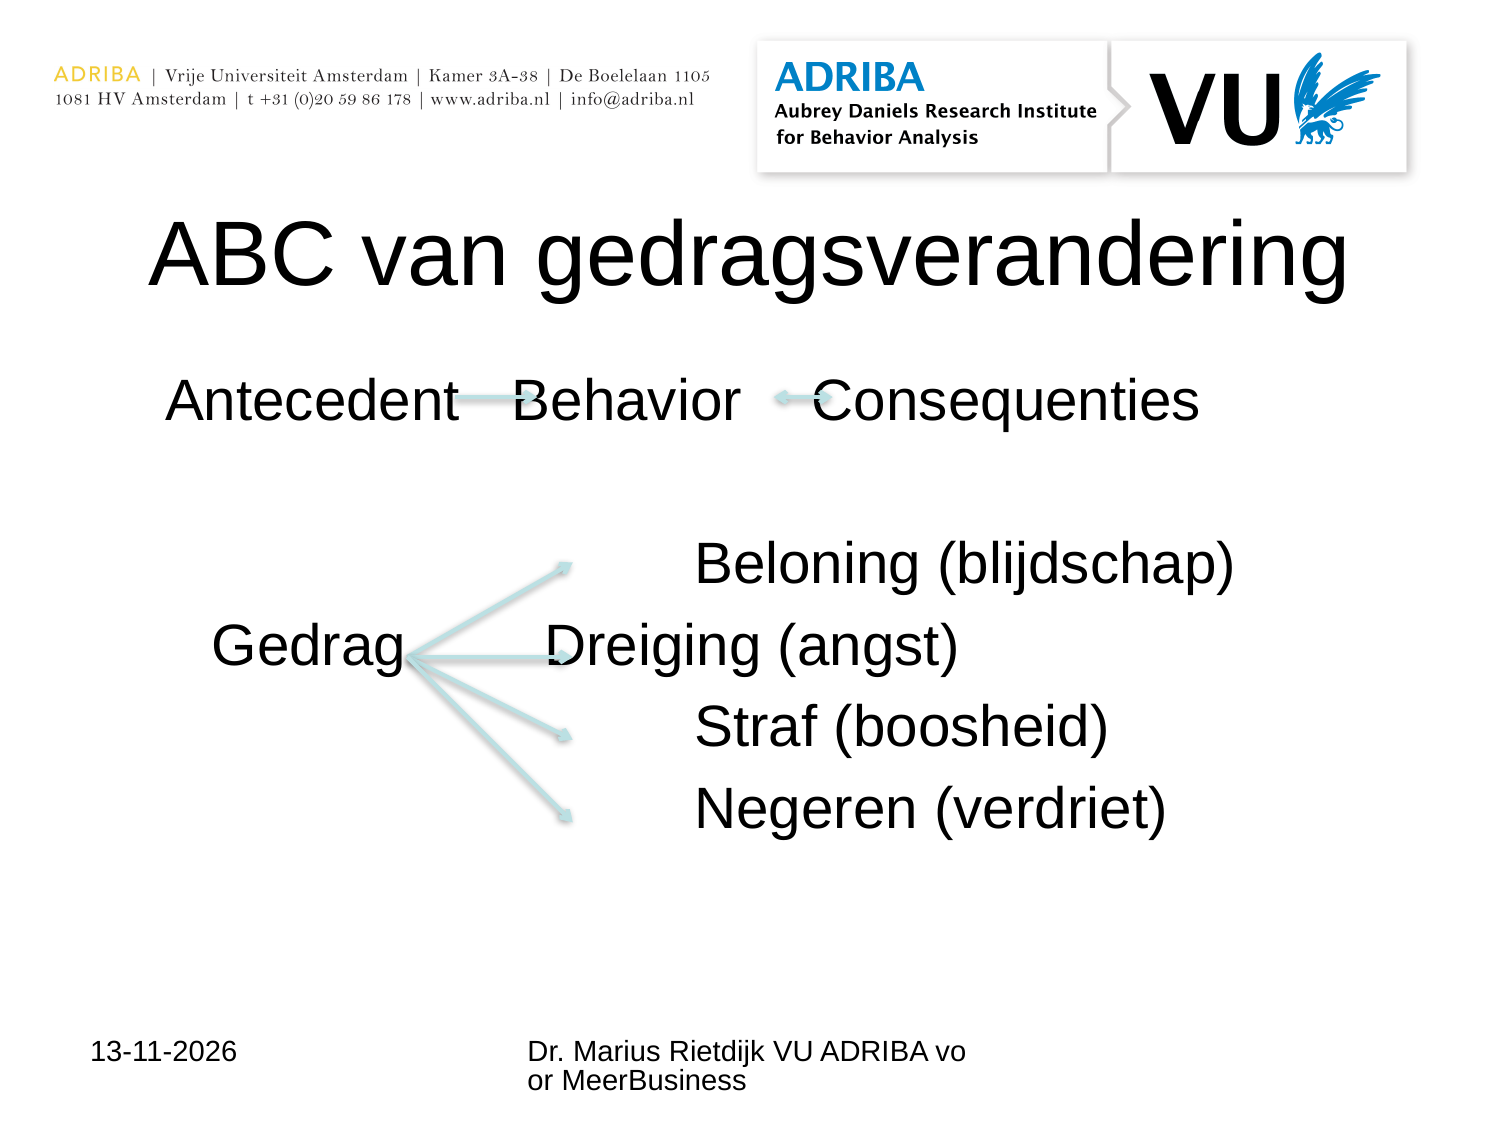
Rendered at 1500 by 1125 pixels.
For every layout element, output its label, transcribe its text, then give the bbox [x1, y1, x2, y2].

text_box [407, 656, 573, 823]
picture [53, 66, 710, 110]
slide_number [75, 1024, 425, 1103]
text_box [407, 562, 573, 654]
footer Dr. Marius Rietdijk VU ADRIBA voor MeerBusiness [512, 1024, 988, 1103]
picture [744, 27, 1425, 192]
list Antecedent Behavior Consequenties Beloning (blijdschap) Gedrag Dreiging (angst) Straf (boosheid) Negeren (verdriet) [75, 262, 1425, 1005]
title ABC van gedragsverandering [75, 45, 1425, 233]
